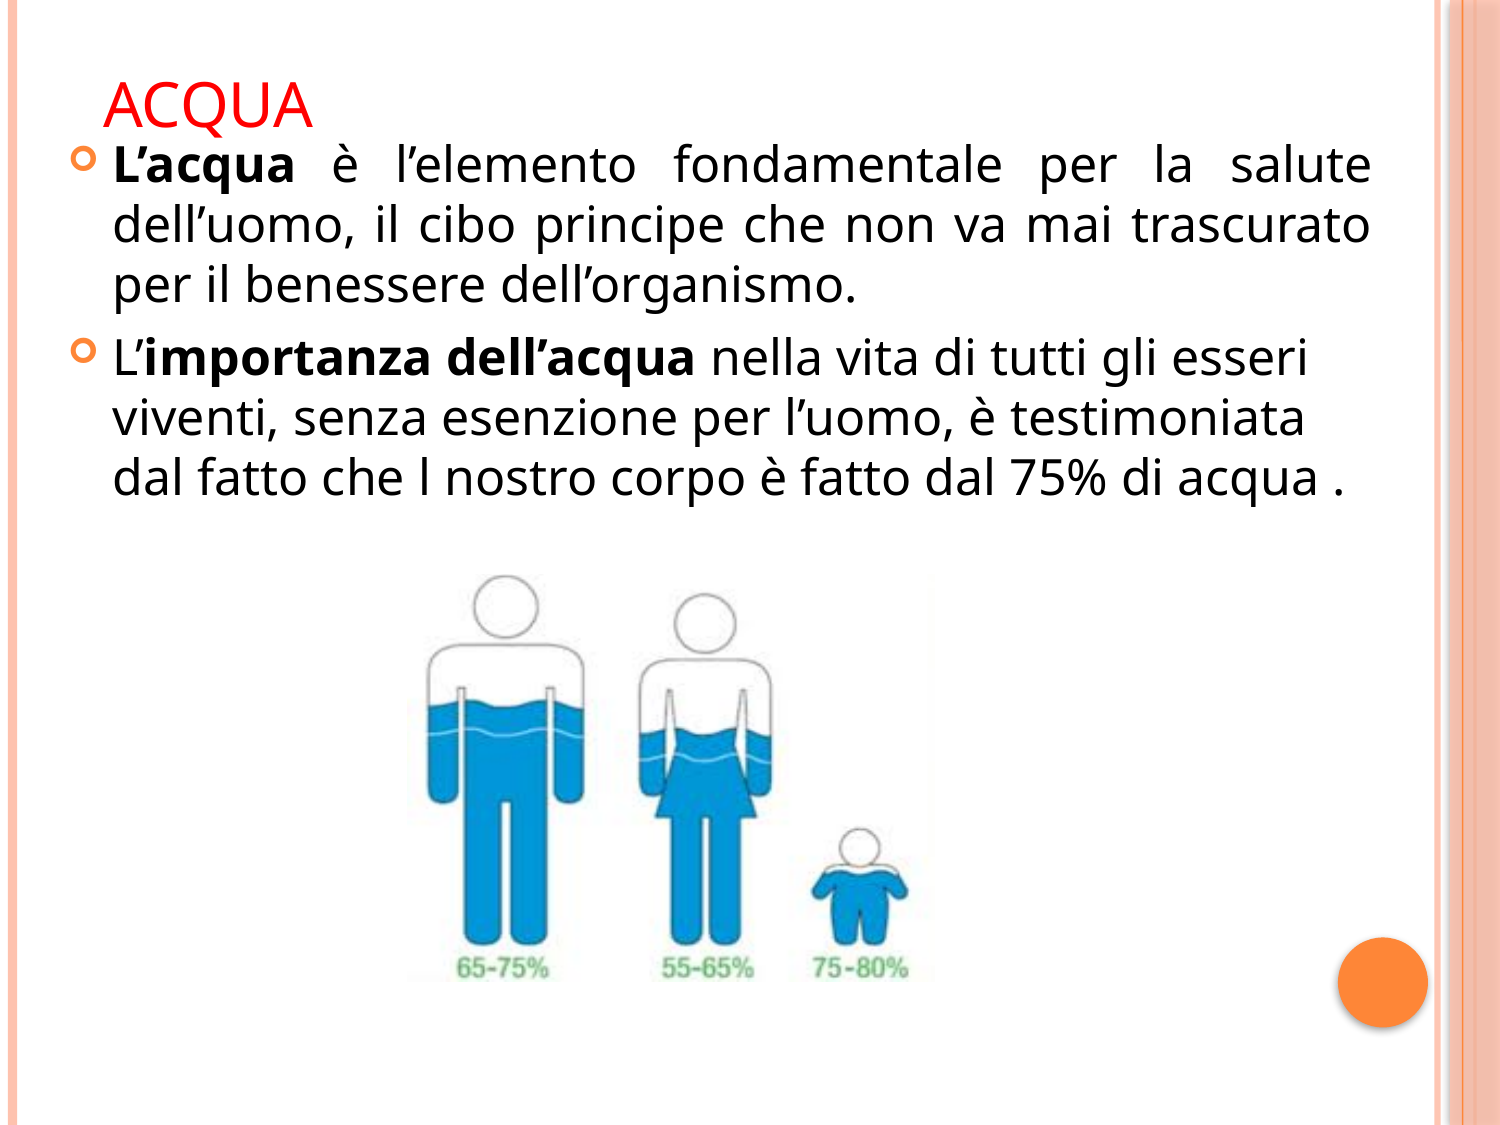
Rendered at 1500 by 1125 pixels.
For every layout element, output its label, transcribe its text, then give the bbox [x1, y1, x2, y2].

picture [406, 573, 936, 982]
title ACQUA [88, 0, 1314, 125]
list L’acqua è l’elemento fondamentale per la salute dell’uomo, il cibo principe che non va mai trascurato per il benessere dell’organismo. L’importanza dell’acqua nella vita di tutti gli esseri viventi, senza esenzione per l’uomo, è testimoniata dal fatto che l nostro corpo è fatto dal 75% di acqua . [53, 125, 1388, 925]
